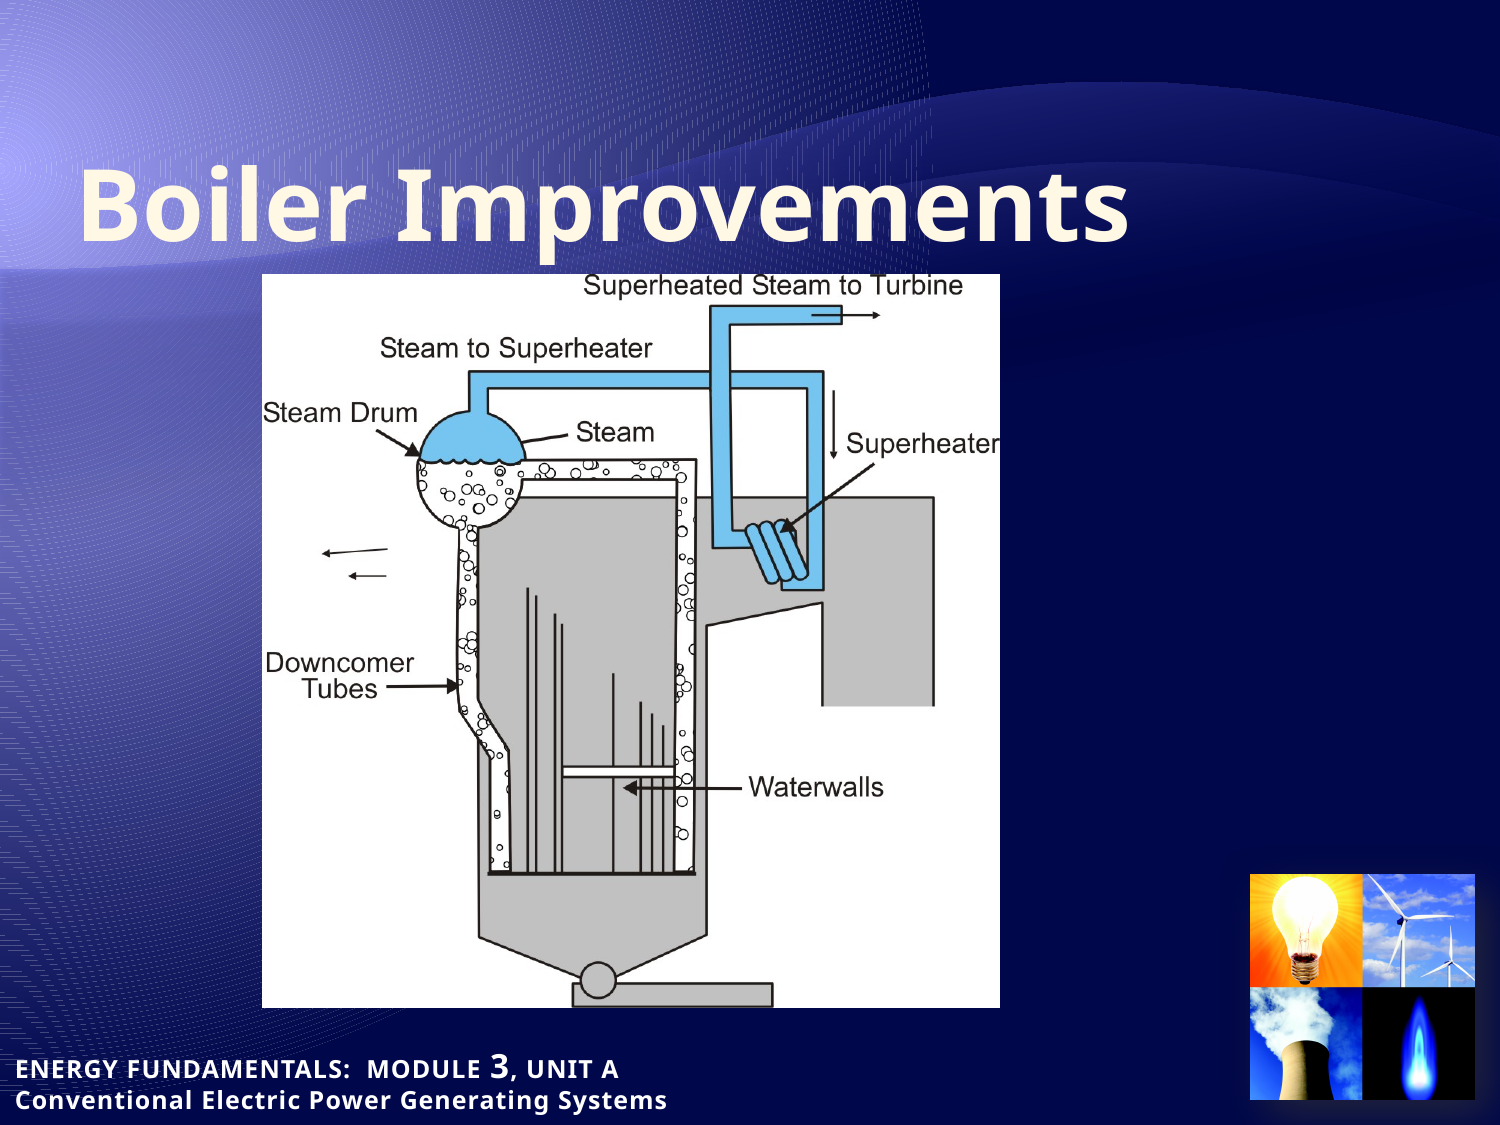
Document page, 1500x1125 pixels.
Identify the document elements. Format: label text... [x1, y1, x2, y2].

title Boiler Improvements [75, 87, 1425, 263]
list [262, 274, 1001, 1009]
picture [1250, 874, 1475, 1100]
